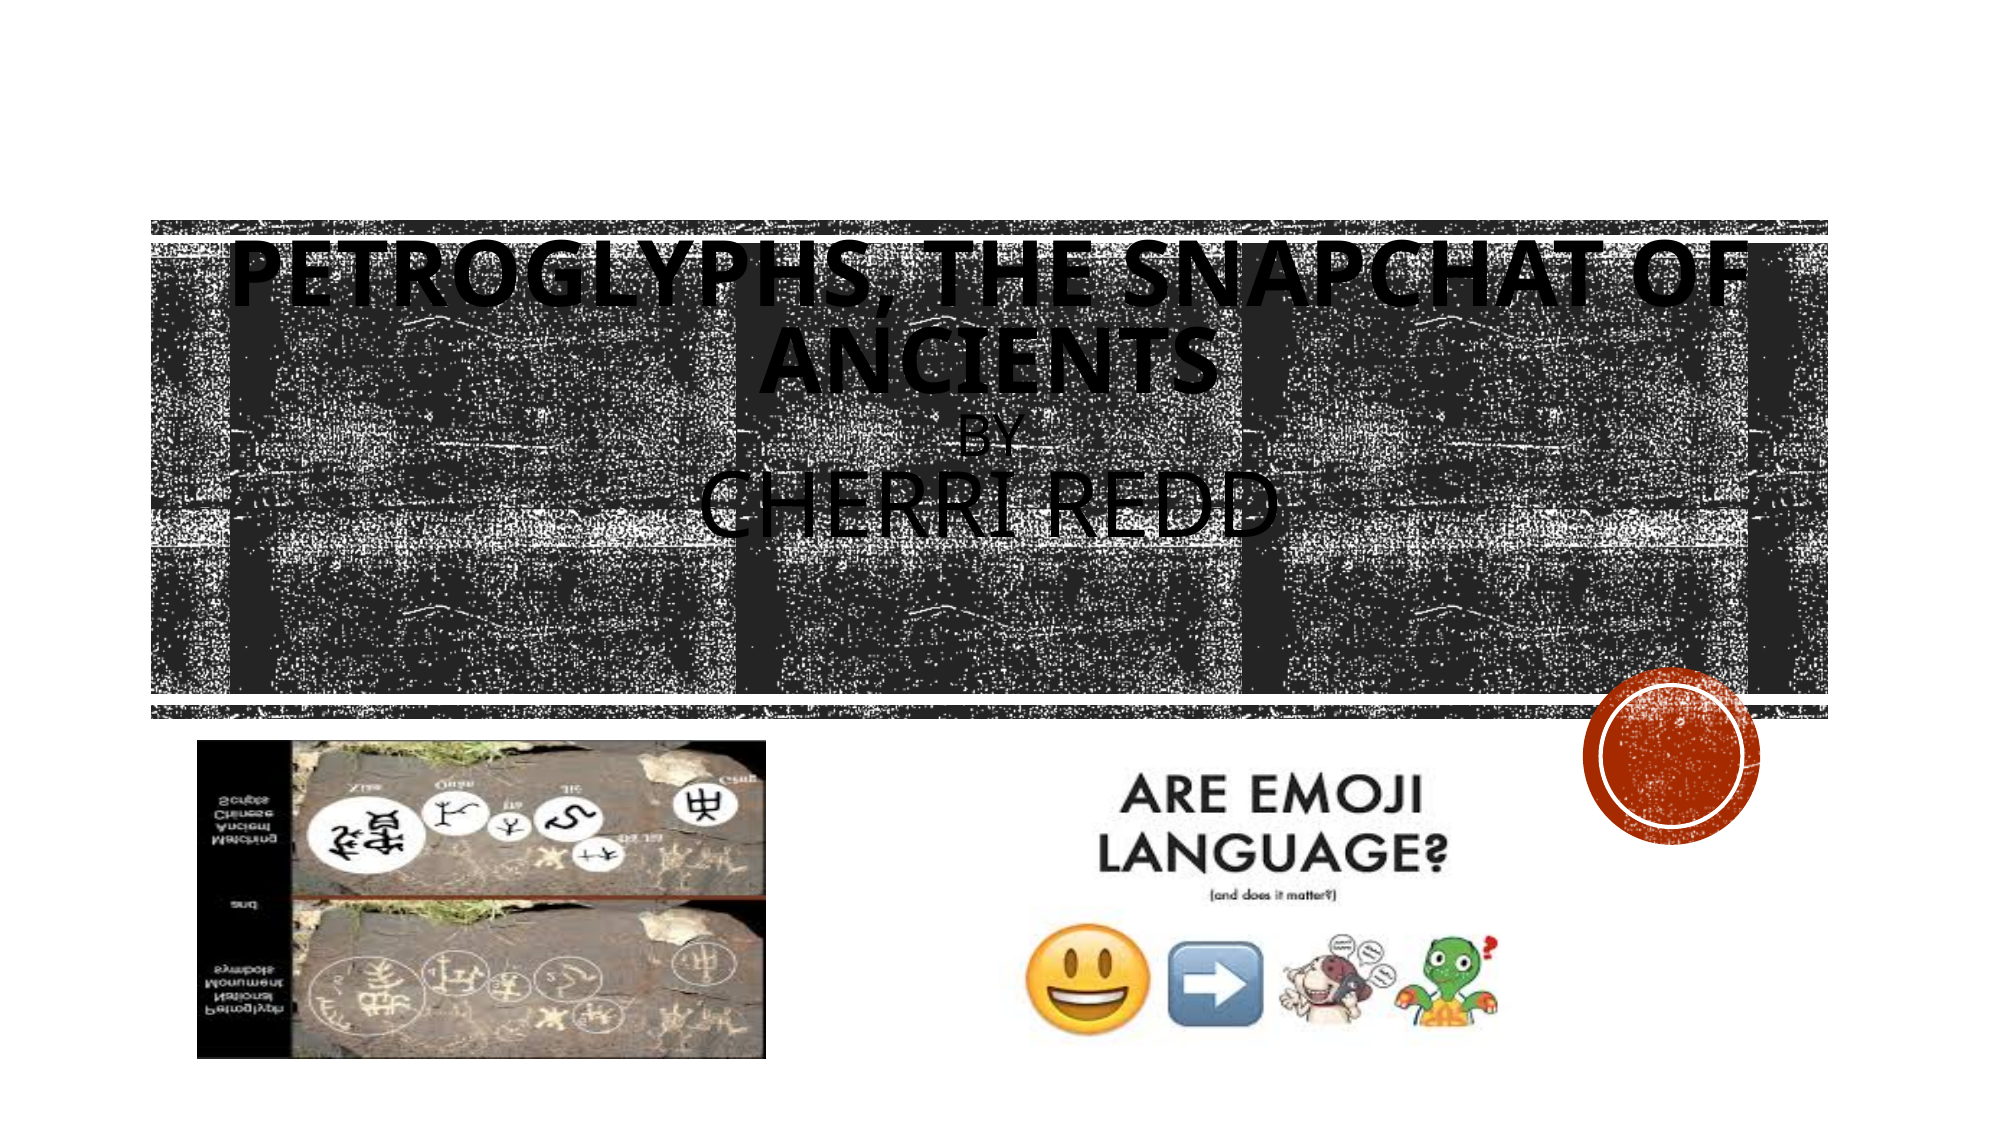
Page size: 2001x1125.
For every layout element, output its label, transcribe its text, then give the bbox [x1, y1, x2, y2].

picture [197, 740, 766, 1059]
title Petroglyphs, the Snapchat of ancients by Cherri redd [159, 209, 1822, 399]
picture [999, 740, 1535, 1058]
